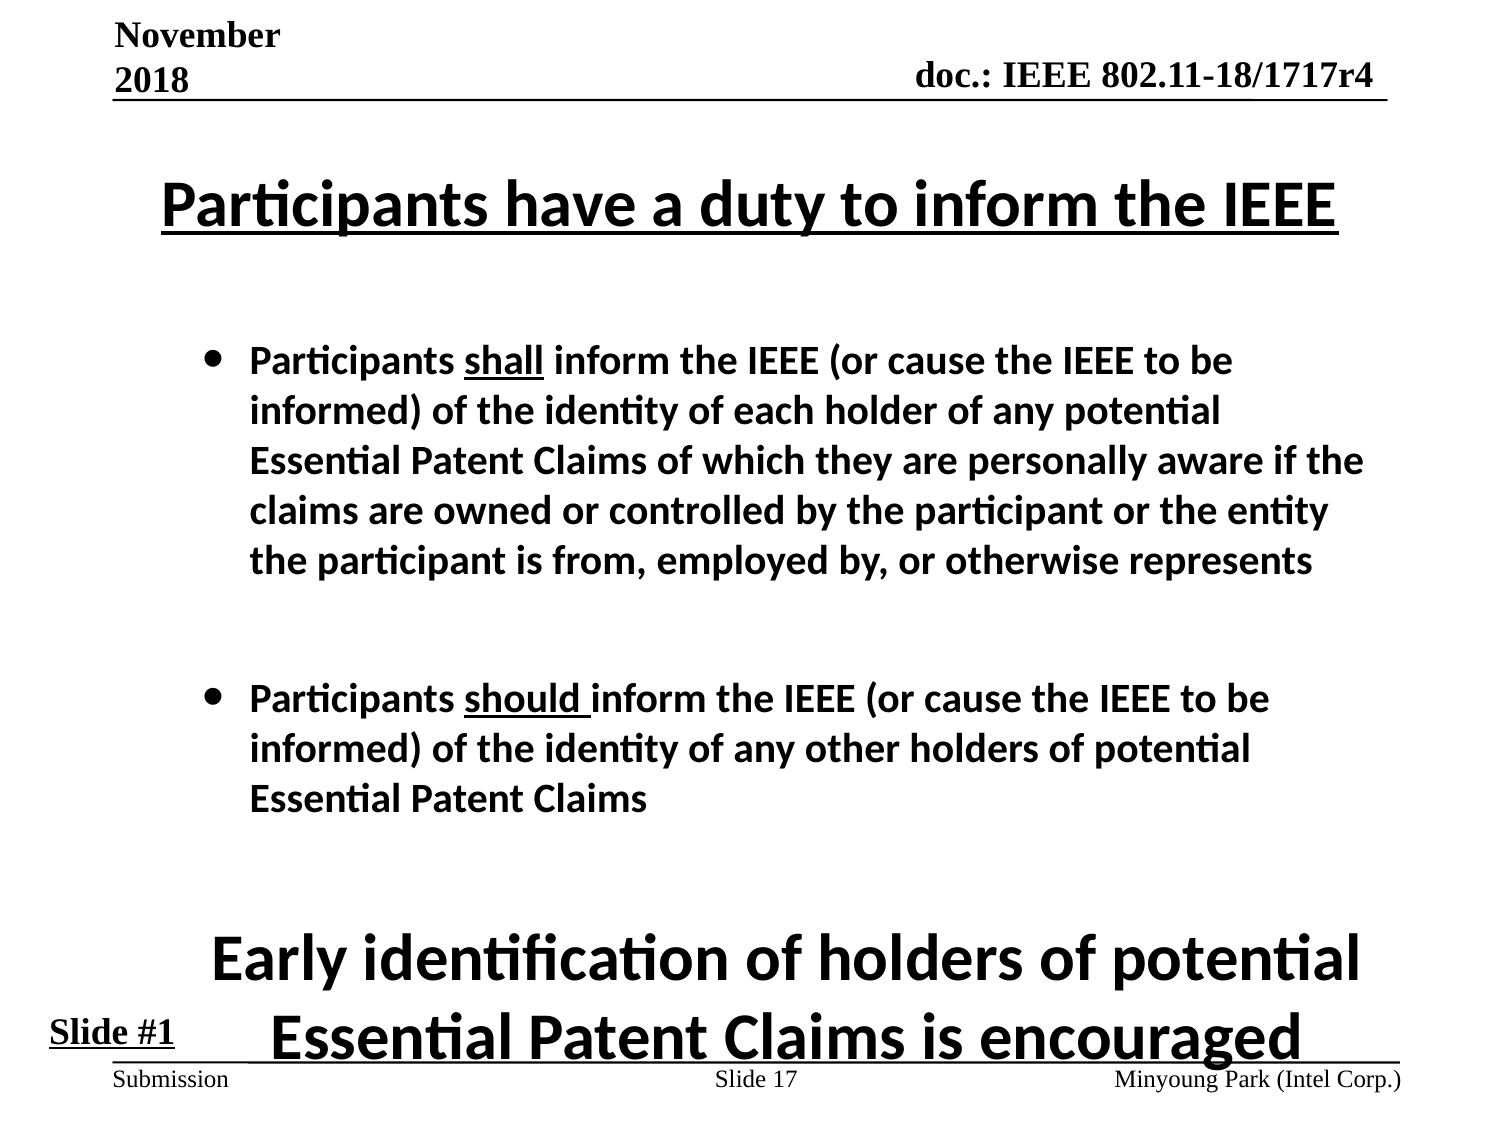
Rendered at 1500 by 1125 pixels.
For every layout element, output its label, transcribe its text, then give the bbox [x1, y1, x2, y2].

text_box Slide #1 [34, 999, 191, 1060]
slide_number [114, 54, 335, 101]
footer Minyoung Park (Intel Corp.) [949, 1061, 1402, 1093]
list Participants shall inform the IEEE (or cause the IEEE to be informed) of the identity of each holder of any potential Essential Patent Claims of which they are personally aware if the claims are owned or controlled by the participant or the entity the participant is from, employed by, or otherwise represents Participants should inform the IEEE (or cause the IEEE to be informed) of the identity of any other holders of potential Essential Patent Claims Early identification of holders of potential Essential Patent Claims is encouraged [112, 324, 1388, 1000]
slide_number Slide 17 [712, 1061, 800, 1093]
title Participants have a duty to inform the IEEE [112, 112, 1388, 288]
